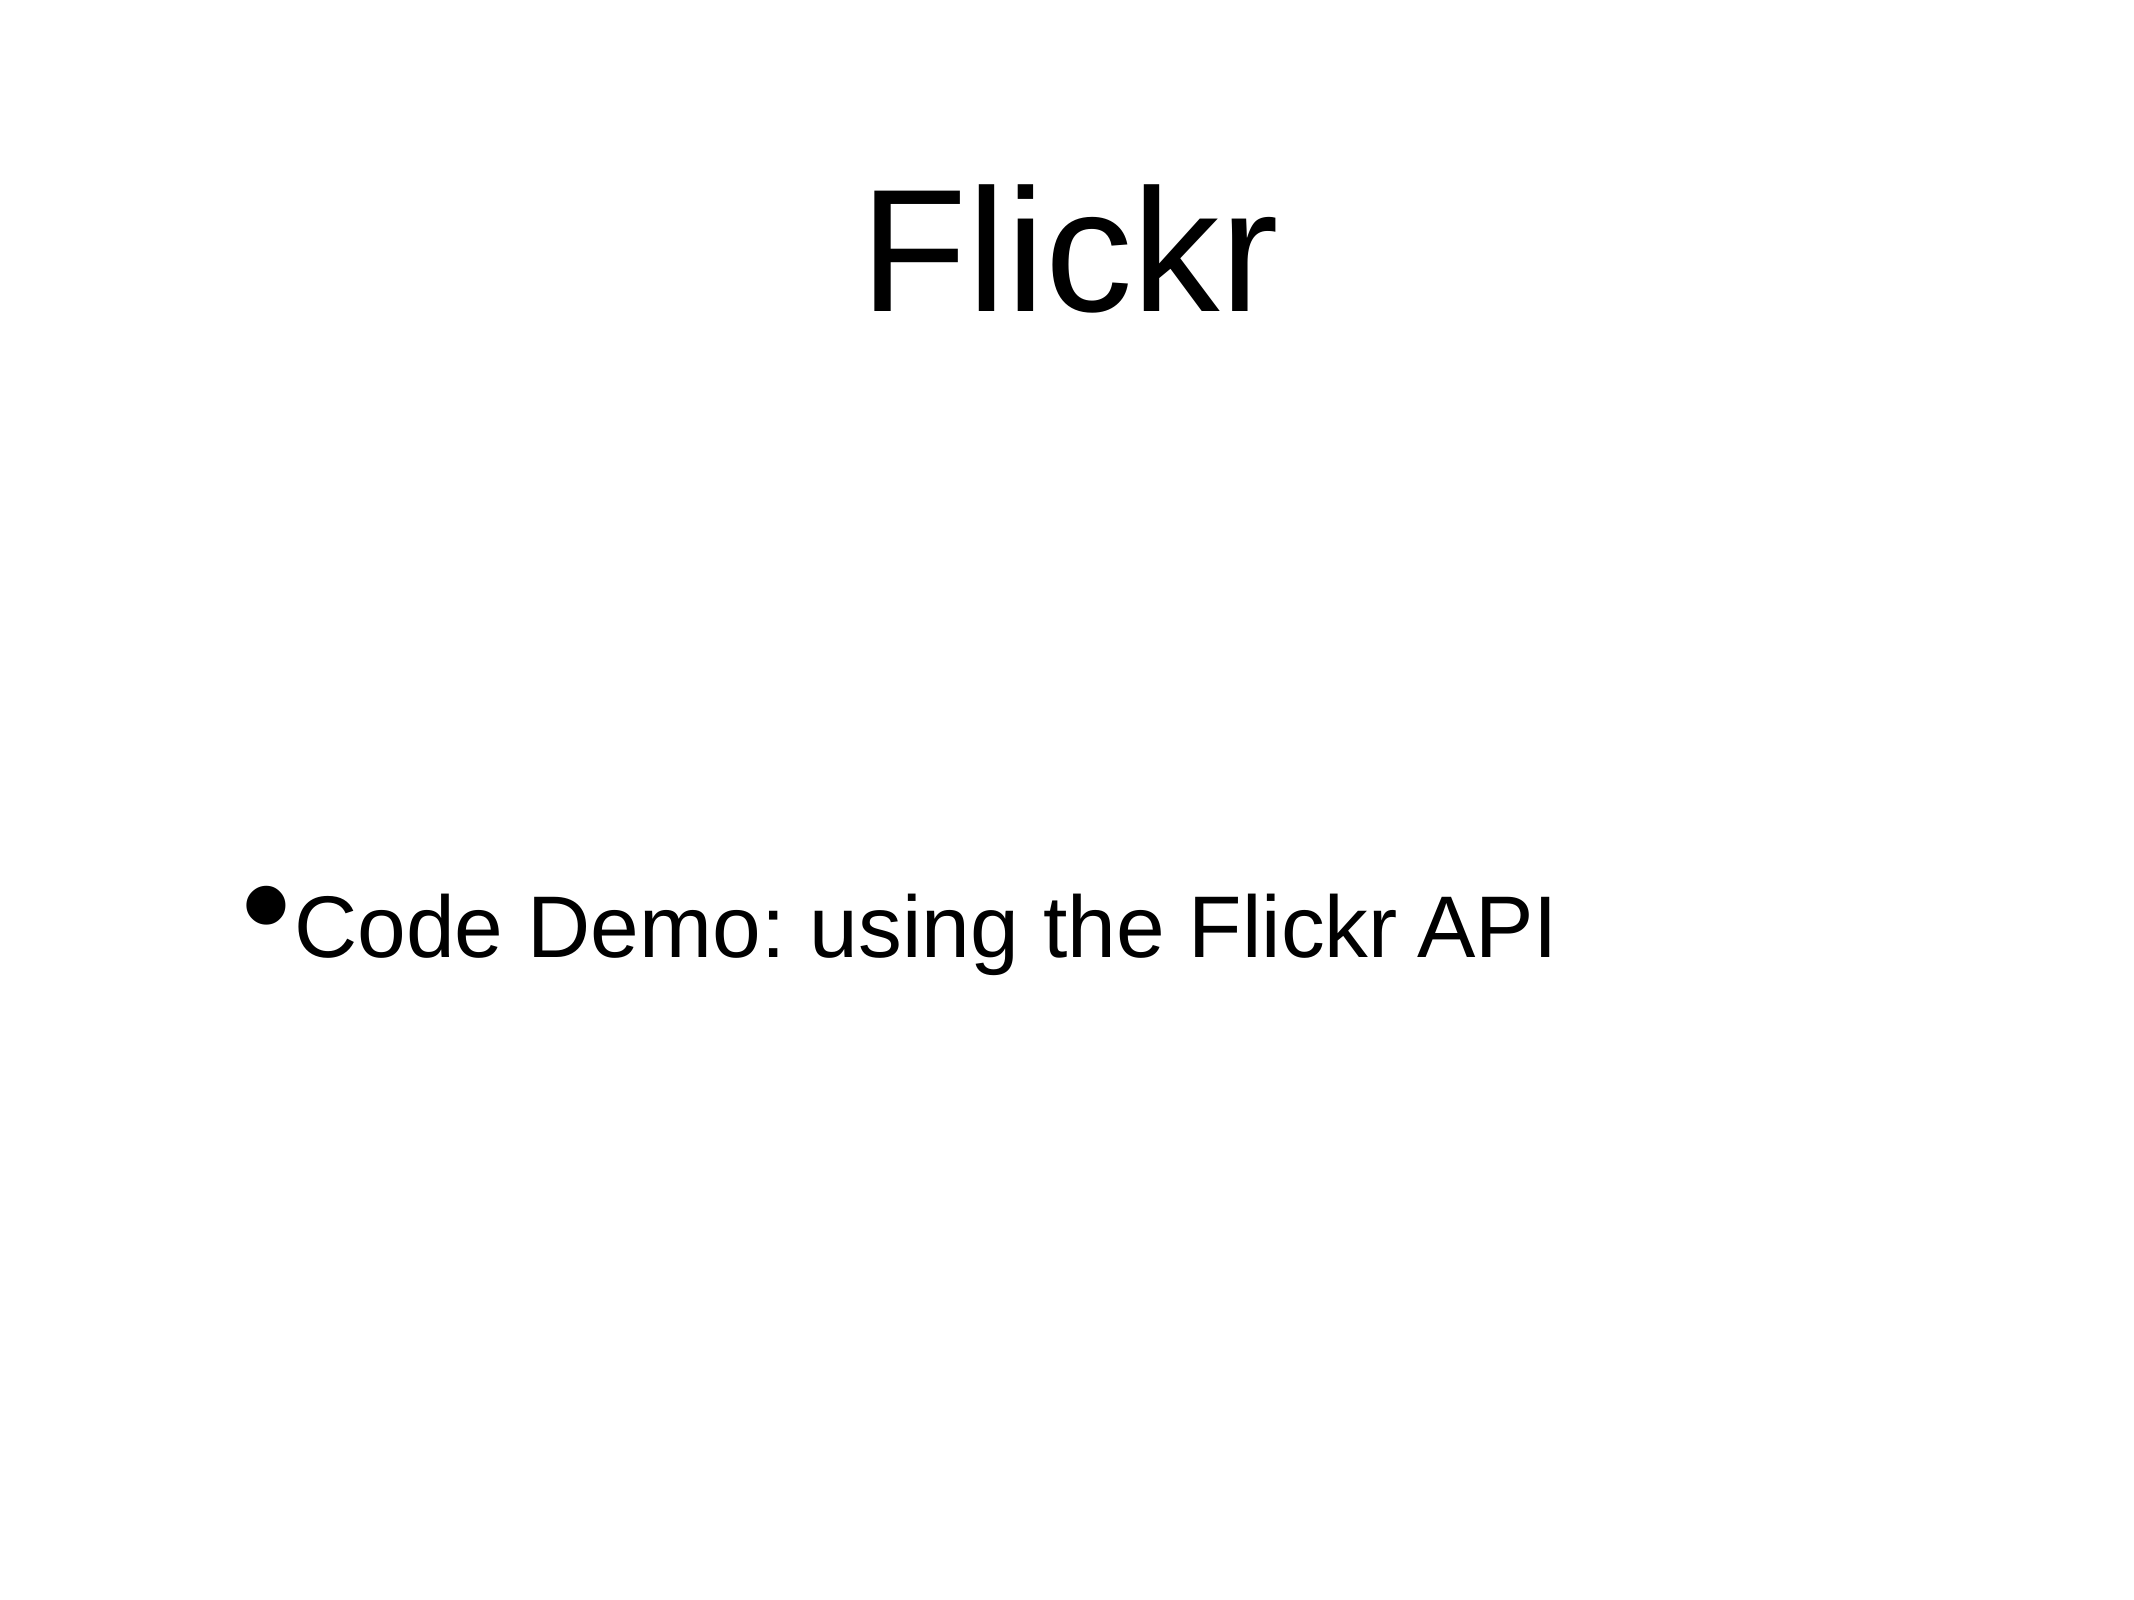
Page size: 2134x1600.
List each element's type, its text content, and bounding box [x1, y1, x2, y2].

list Code Demo: using the Flickr API [208, 453, 1926, 1392]
title Flickr [208, 41, 1926, 442]
